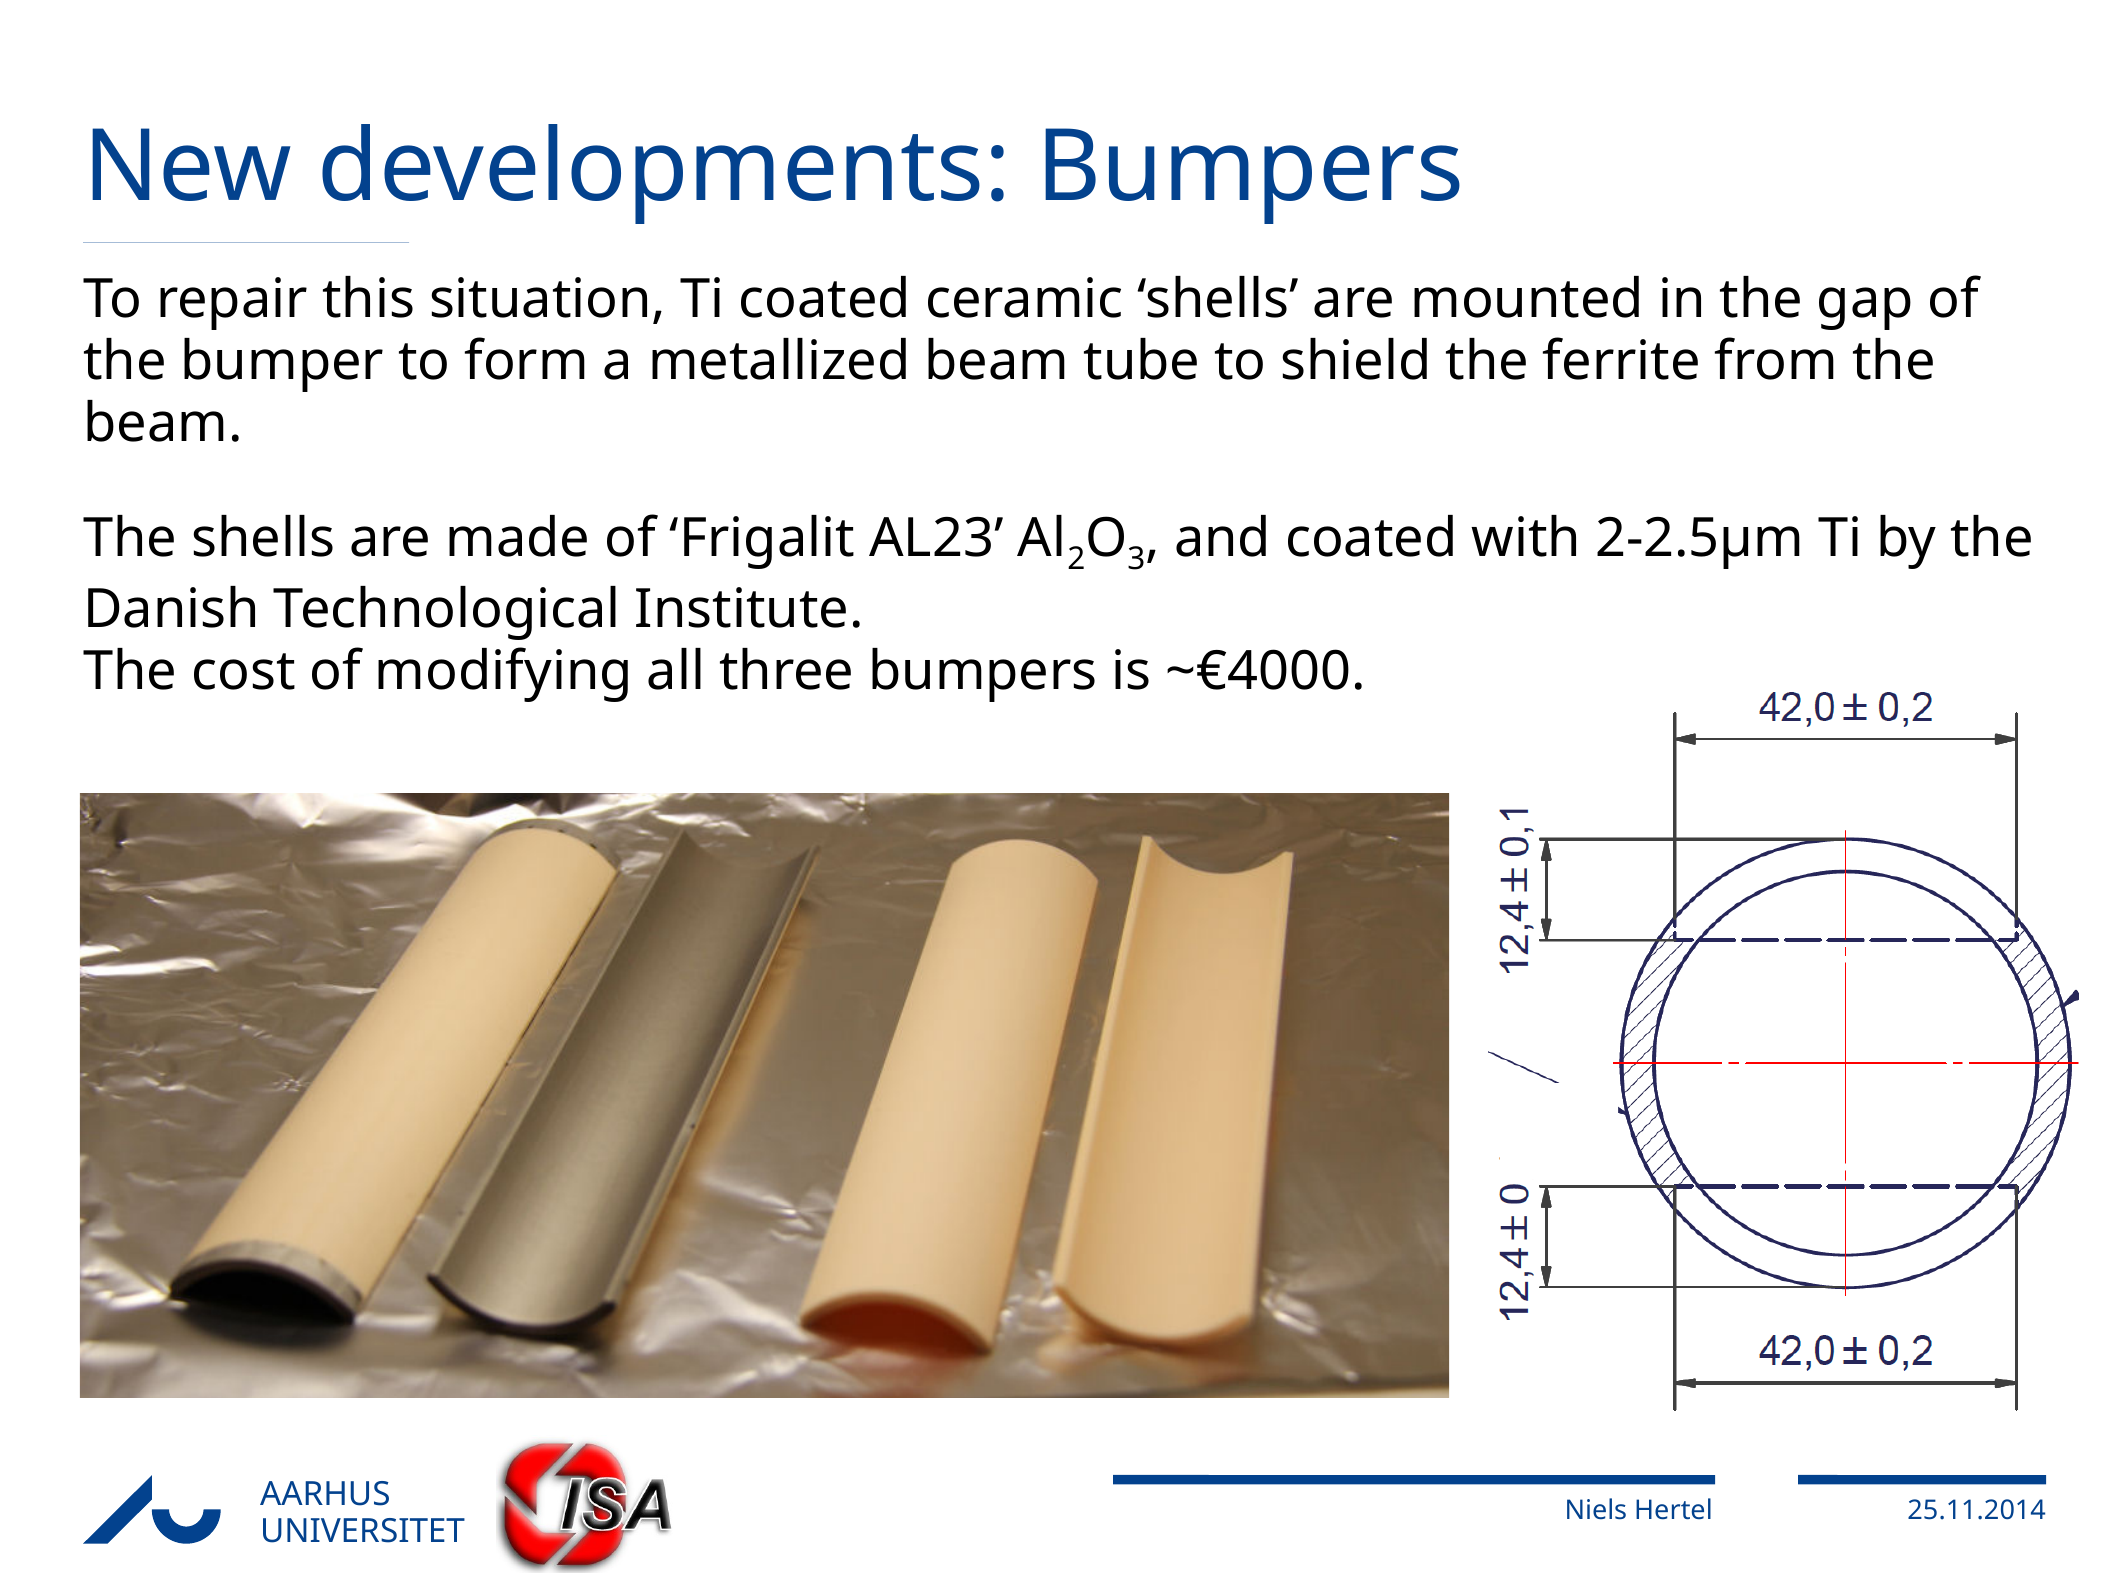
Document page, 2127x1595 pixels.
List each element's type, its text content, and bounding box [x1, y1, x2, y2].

picture [496, 1435, 703, 1573]
list To repair this situation, Ti coated ceramic ‘shells’ are mounted in the gap of the bumper to form a metallized beam tube to shield the ferrite from the beam. The shells are made of ‘Frigalit AL23’ Al2O3, and coated with 2-2.5µm Ti by the Danish Technological Institute. The cost of modifying all three bumpers is ~€4000. [83, 265, 2042, 1412]
picture [1488, 674, 2080, 1412]
title New developments: Bumpers [82, 0, 2042, 222]
picture [79, 793, 1450, 1398]
